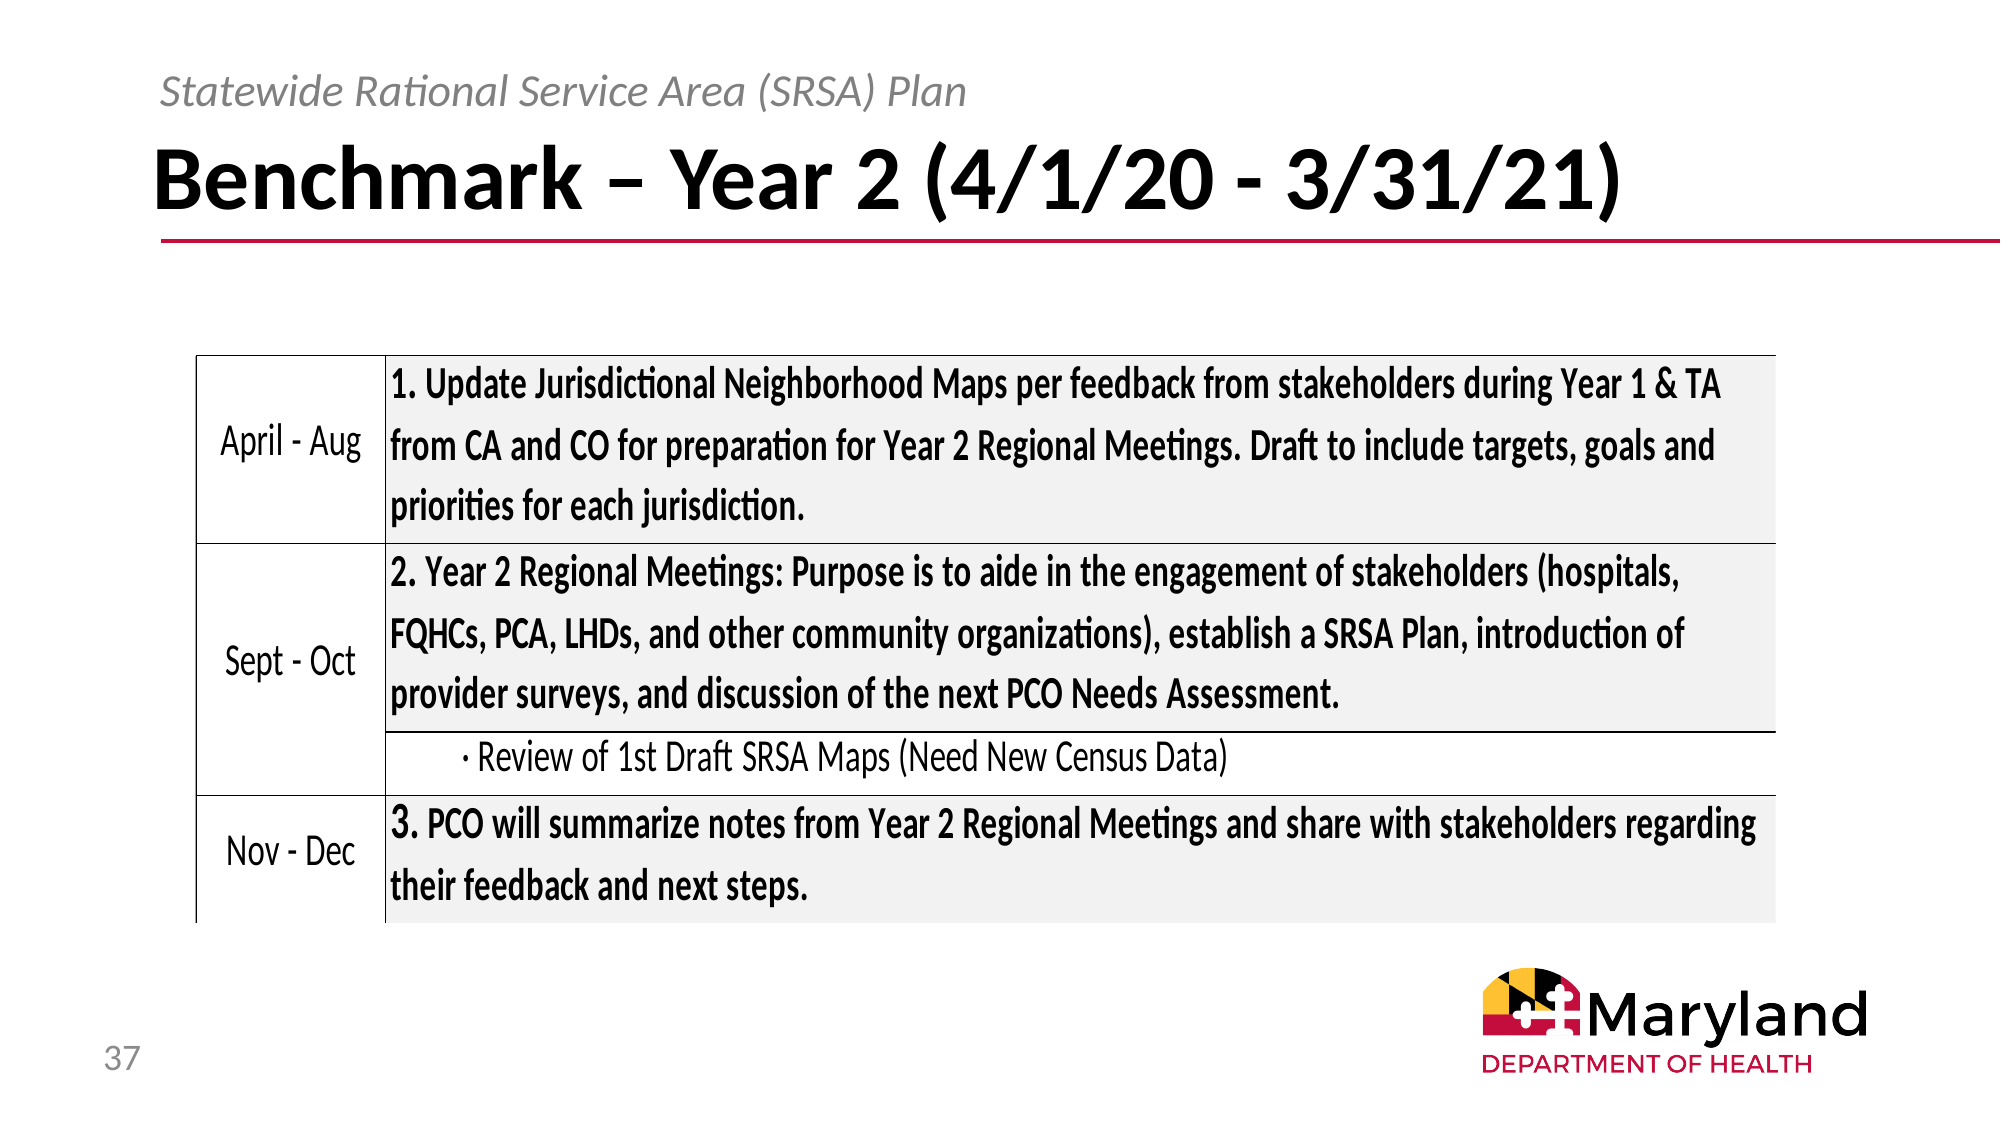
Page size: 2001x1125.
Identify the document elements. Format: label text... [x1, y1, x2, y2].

slide_number 37 [88, 1025, 178, 1086]
list Statewide Rational Service Area (SRSA) Plan [145, 59, 1863, 116]
picture [1473, 958, 1866, 1073]
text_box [195, 354, 1777, 925]
title Benchmark – Year 2 (4/1/20 - 3/31/21) [137, 97, 1863, 262]
